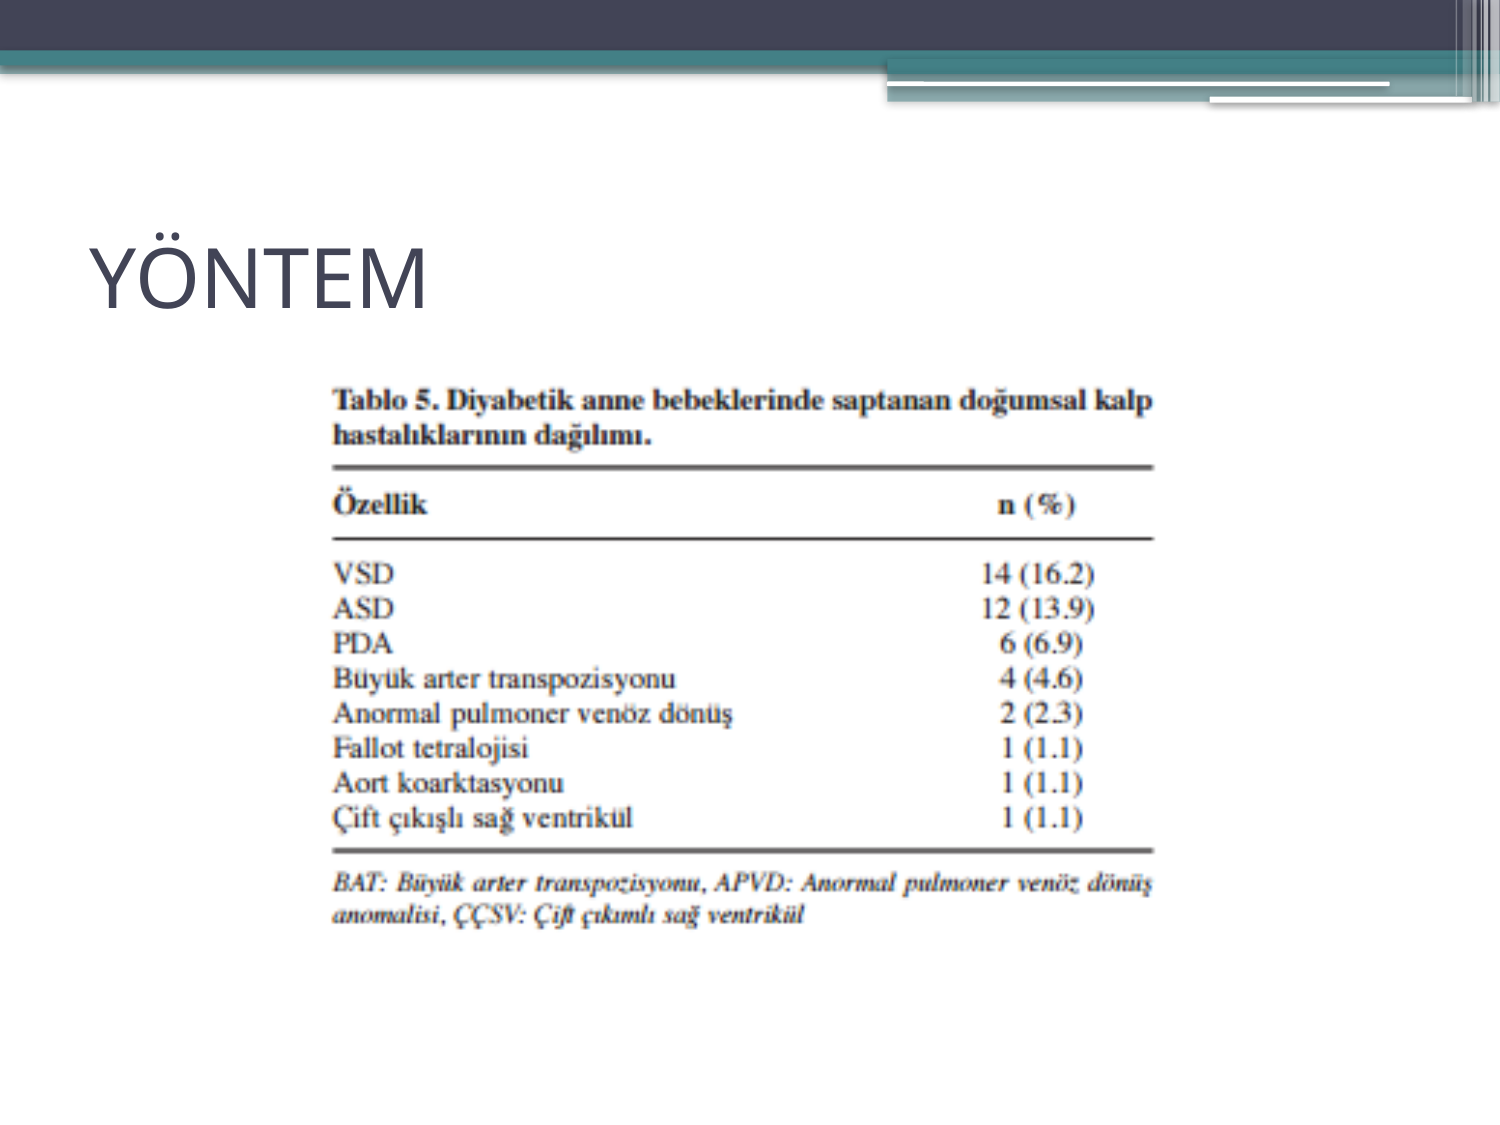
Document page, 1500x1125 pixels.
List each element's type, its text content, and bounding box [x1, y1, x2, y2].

title YÖNTEM [75, 187, 1425, 363]
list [300, 373, 1200, 956]
